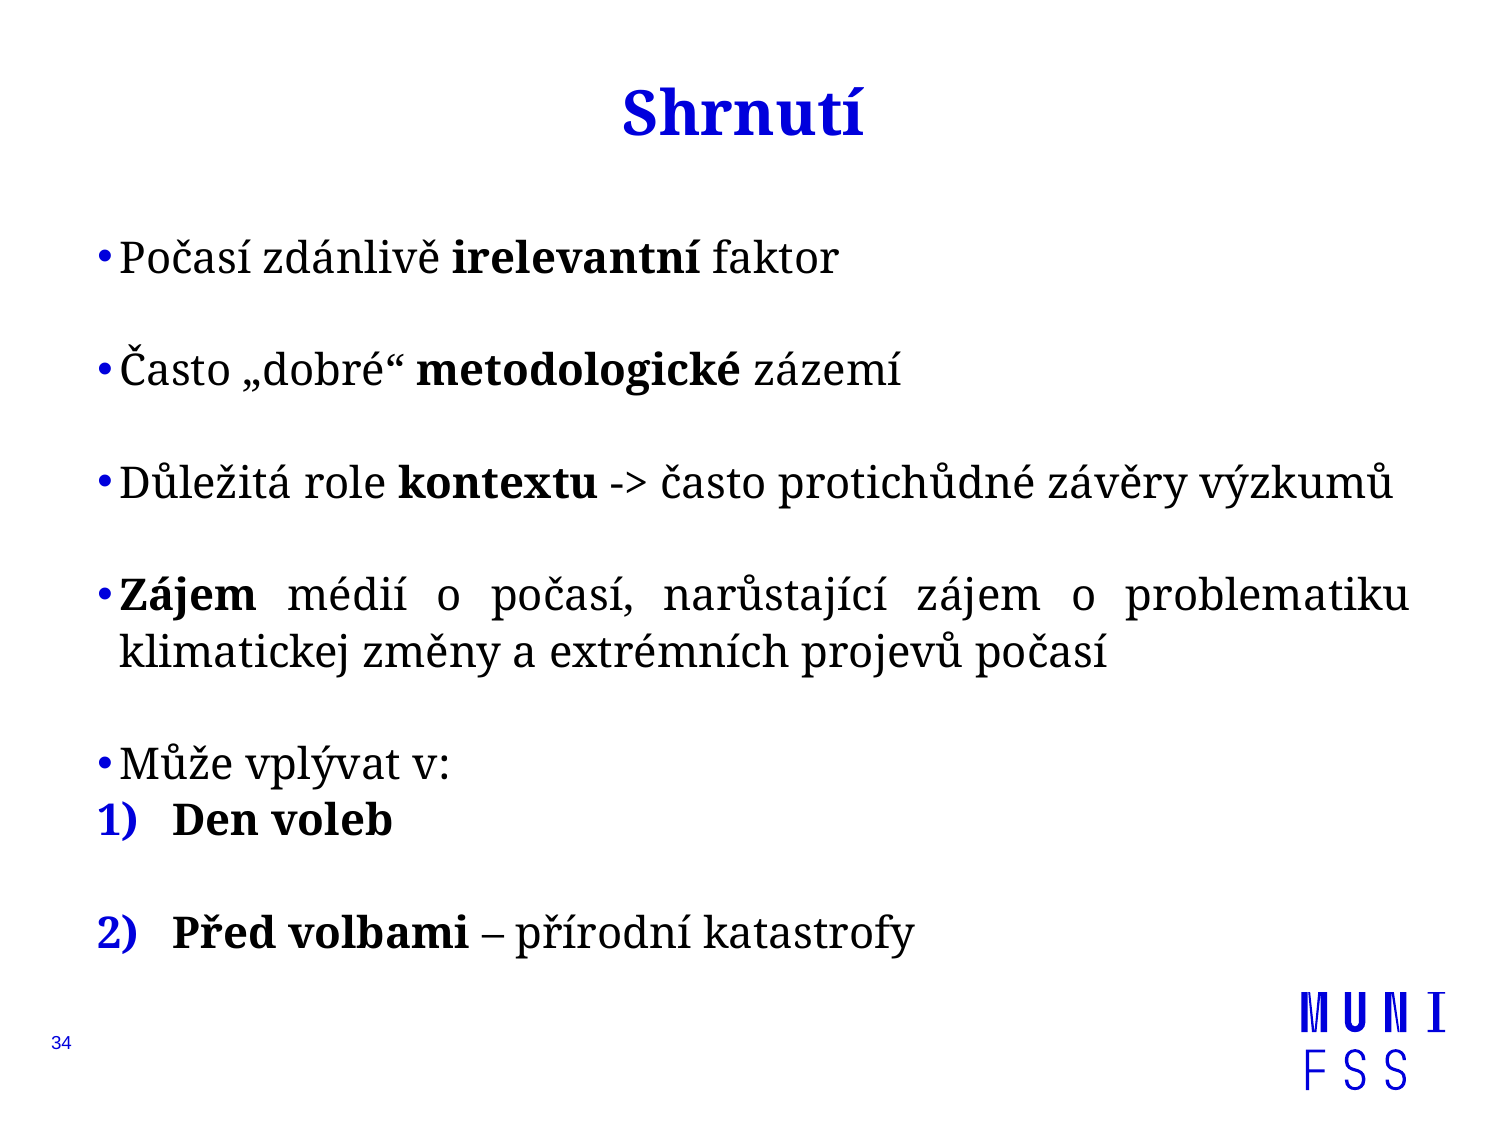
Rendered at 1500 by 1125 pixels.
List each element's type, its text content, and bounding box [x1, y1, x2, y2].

title Shrnutí [81, 85, 1405, 307]
list Počasí zdánlivě irelevantní faktor Často „dobré“ metodologické zázemí Důležitá role kontextu -> často protichůdné závěry výzkumů Zájem médií o počasí, narůstající zájem o problematiku klimatickej změny a extrémních projevů počasí Může vplývat v: Den voleb Před volbami – přírodní katastrofy [88, 225, 1412, 1104]
slide_number 34 [50, 1021, 82, 1063]
